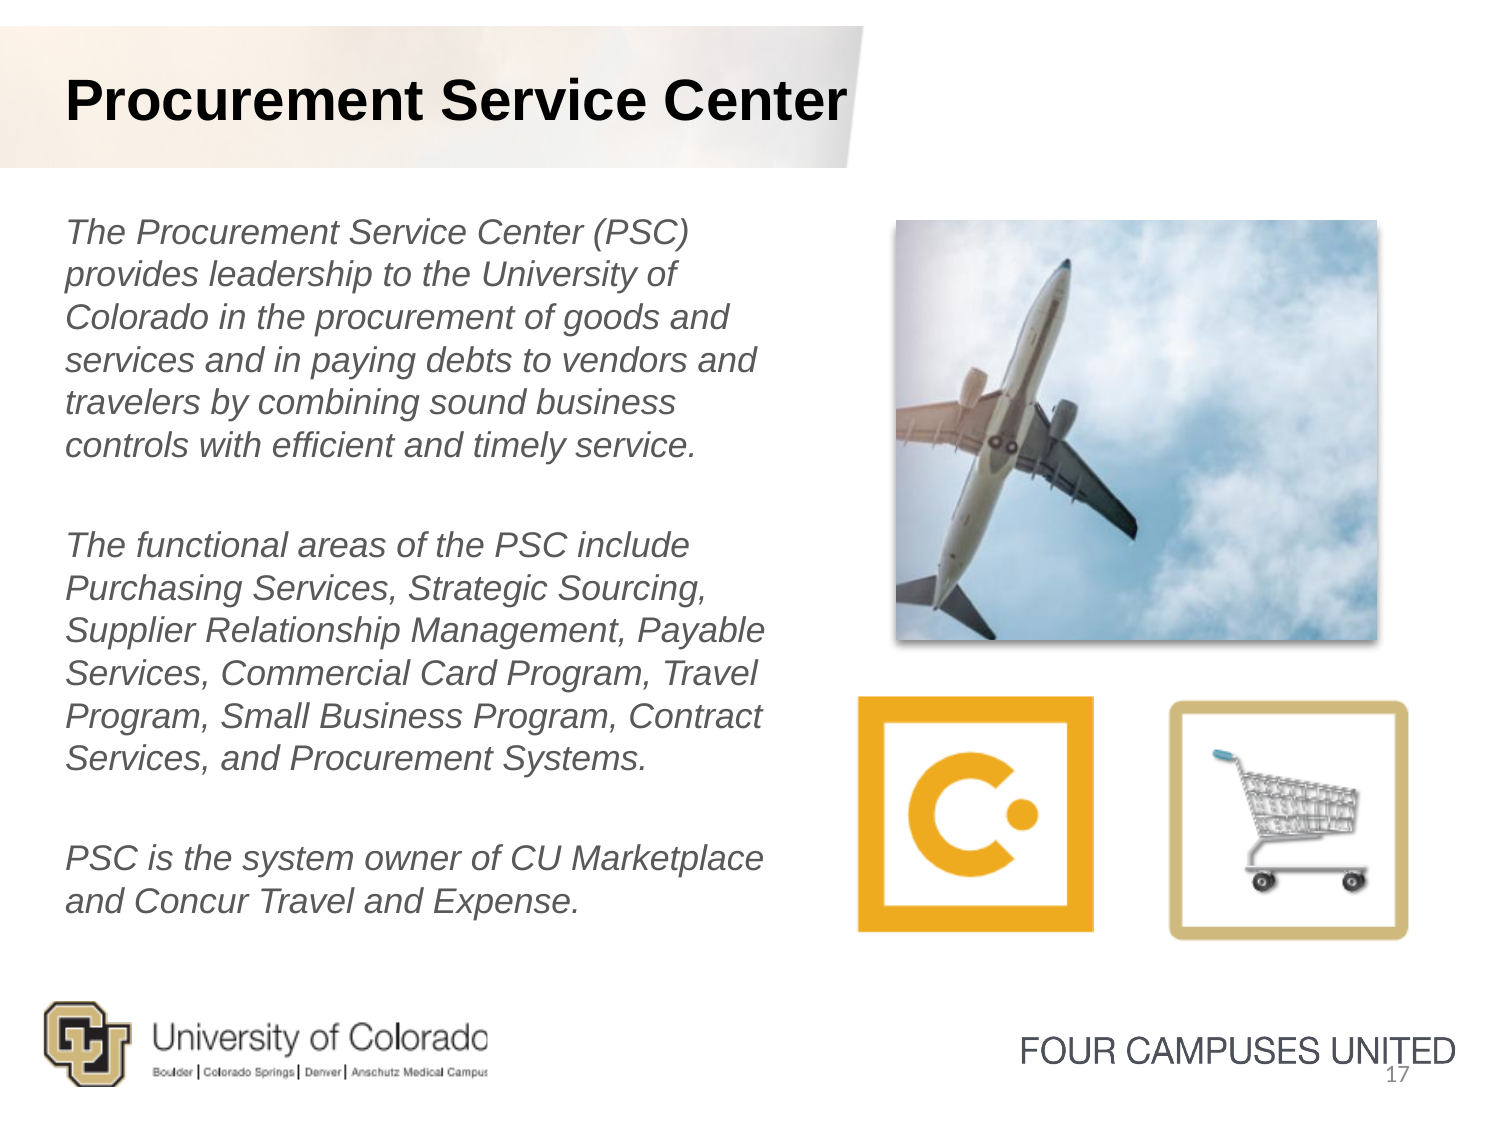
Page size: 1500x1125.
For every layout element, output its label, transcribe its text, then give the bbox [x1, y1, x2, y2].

picture [0, 25, 1473, 168]
list The Procurement Service Center (PSC) provides leadership to the University of Colorado in the procurement of goods and services and in paying debts to vendors and travelers by combining sound business controls with efficient and timely service. The functional areas of the PSC include Purchasing Services, Strategic Sourcing, Supplier Relationship Management, Payable Services, Commercial Card Program, Travel Program, Small Business Program, Contract Services, and Procurement Systems. PSC is the system owner of CU Marketplace and Concur Travel and Expense. [50, 201, 788, 1015]
slide_number 17 [1074, 1042, 1425, 1103]
picture [1160, 692, 1418, 950]
picture [854, 692, 1095, 937]
picture [1011, 1031, 1466, 1071]
picture [896, 220, 1378, 640]
